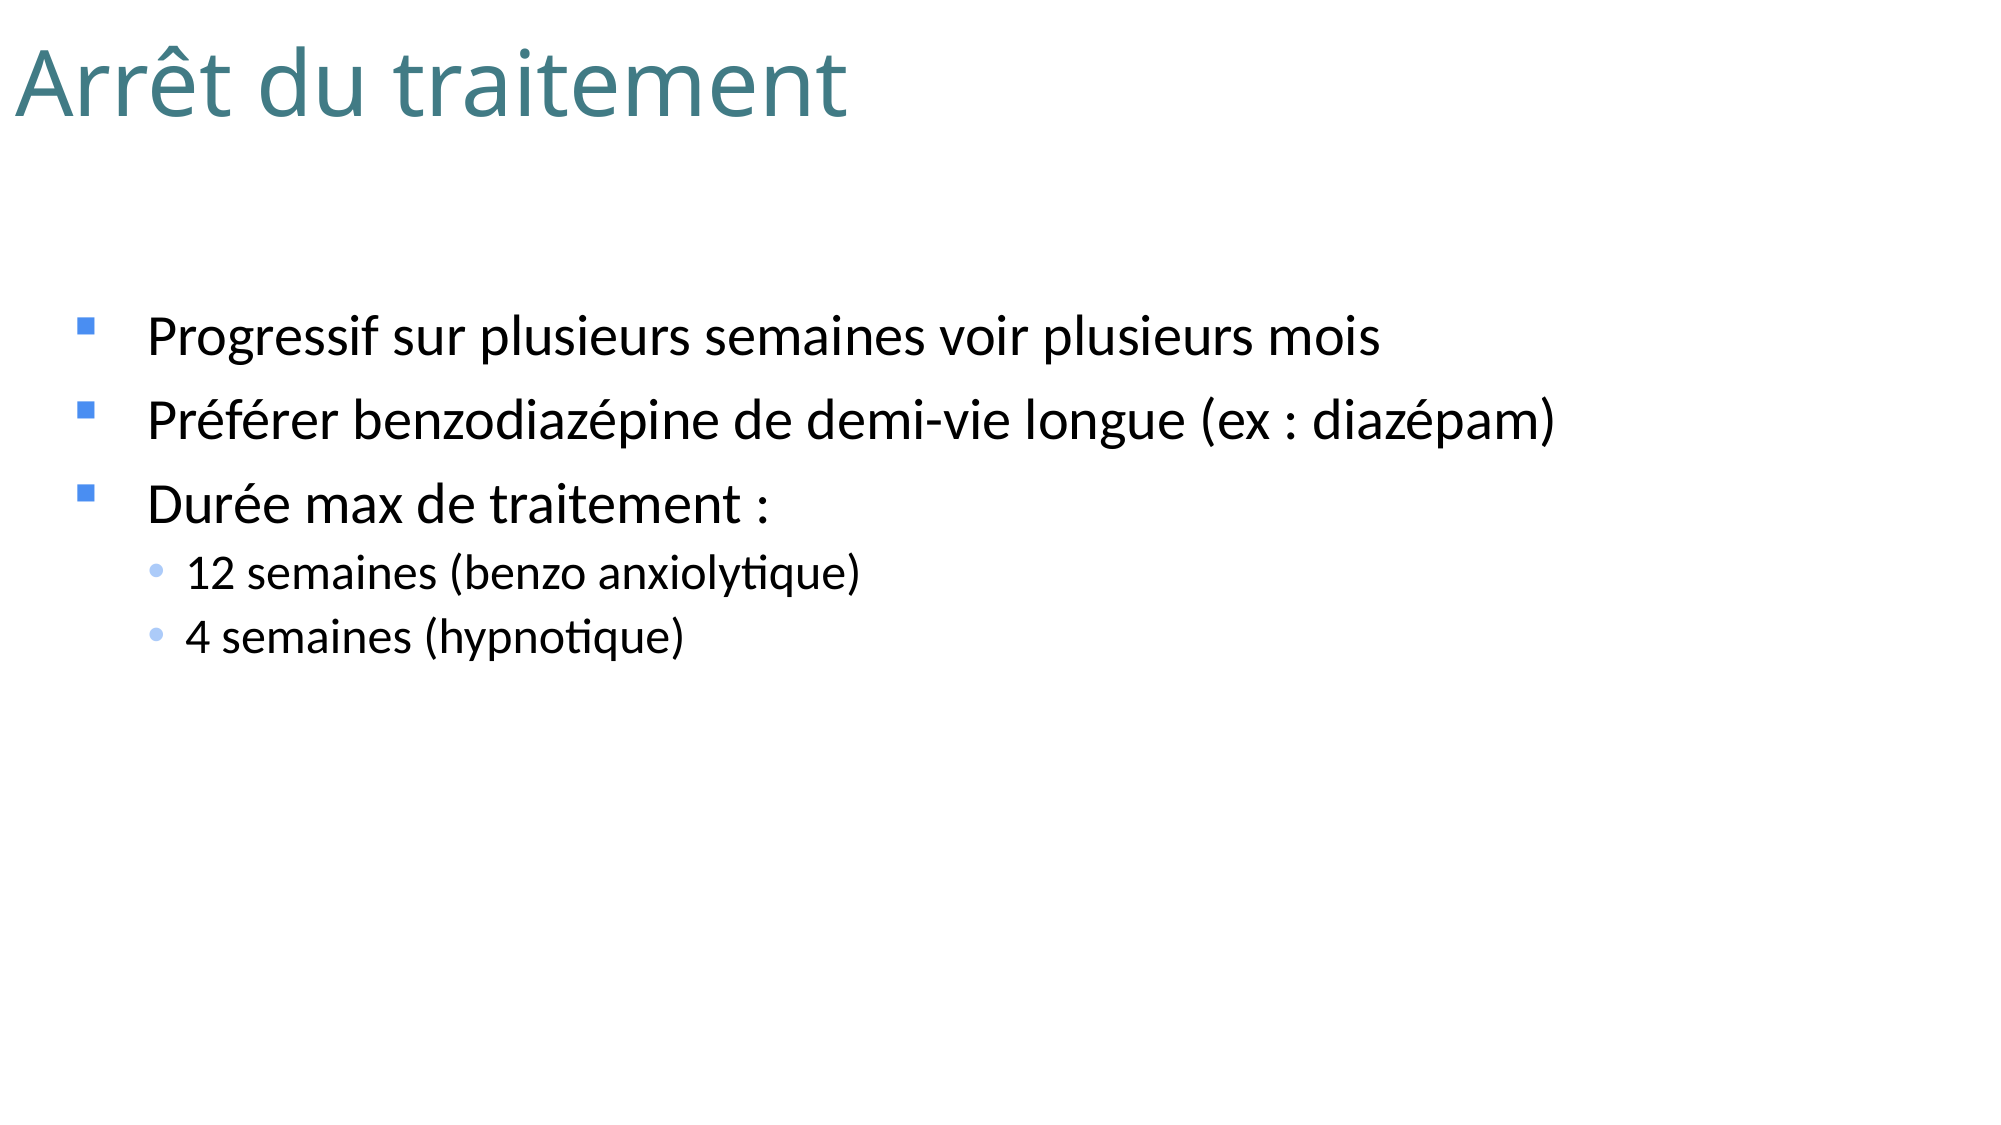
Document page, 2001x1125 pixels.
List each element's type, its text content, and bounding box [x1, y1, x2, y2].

list Progressif sur plusieurs semaines voir plusieurs mois Préférer benzodiazépine de demi-vie longue (ex : diazépam) Durée max de traitement : 12 semaines (benzo anxiolytique) 4 semaines (hypnotique) [57, 297, 1889, 1122]
title Arrêt du traitement [0, 3, 1648, 170]
